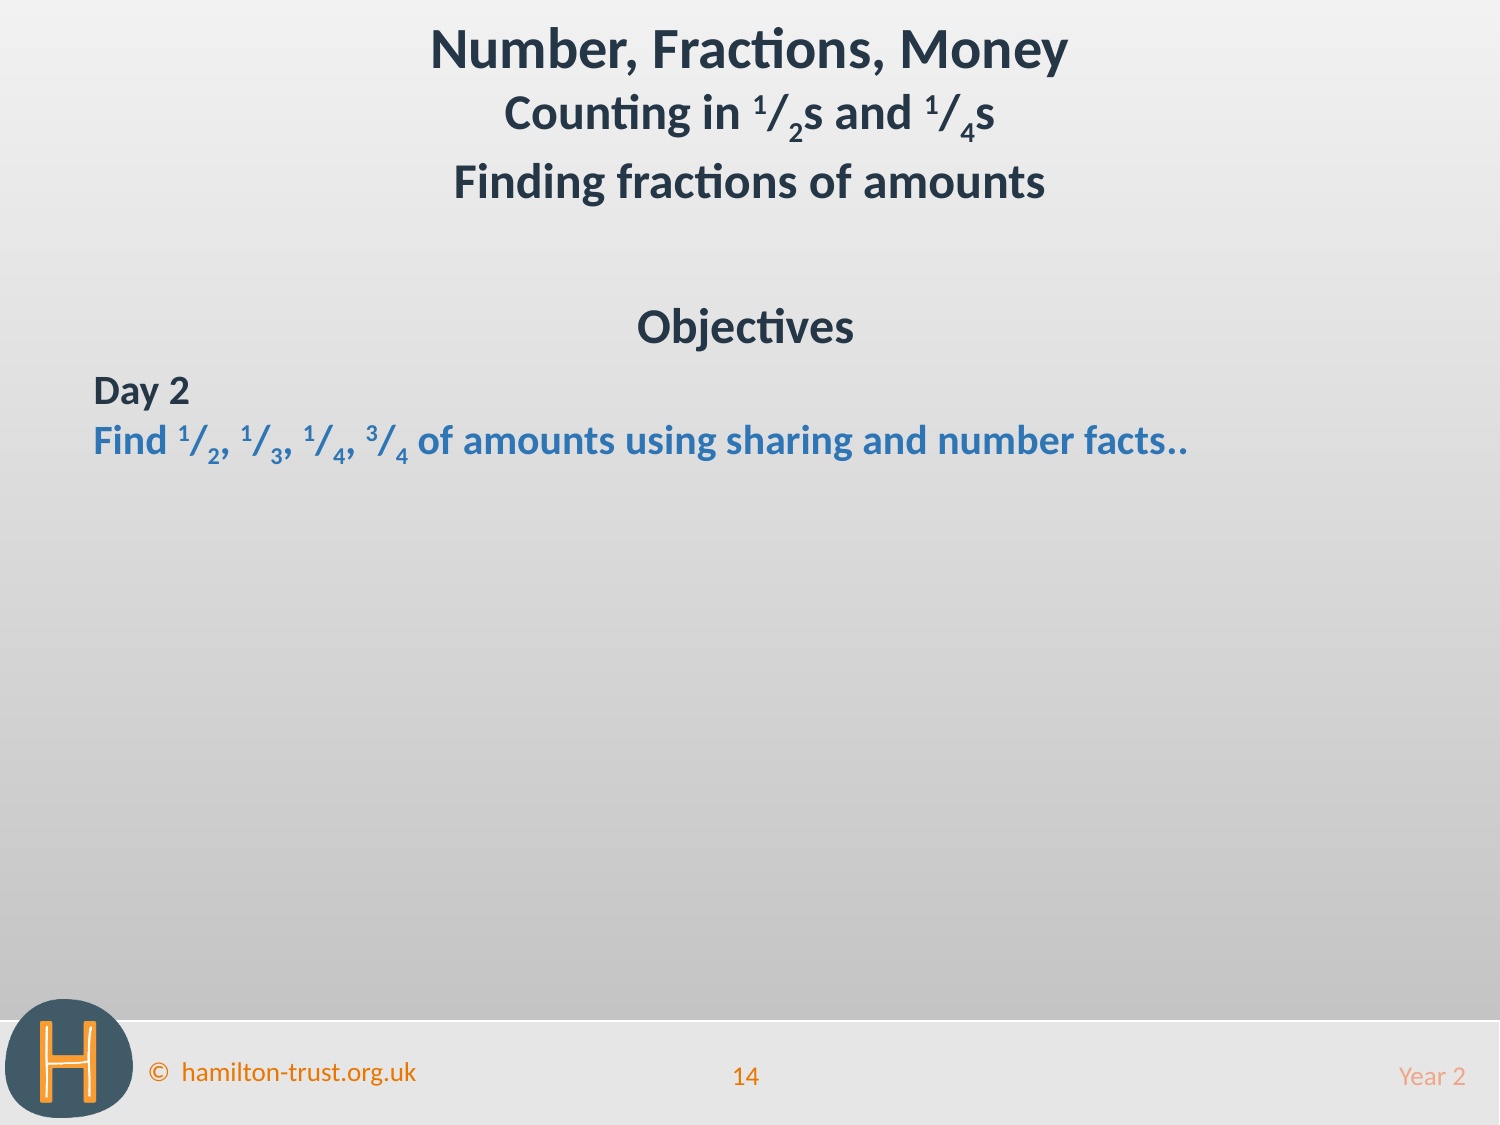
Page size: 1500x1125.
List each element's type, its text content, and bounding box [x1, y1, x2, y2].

picture [5, 999, 133, 1118]
text_box Objectives Day 2 Find 1/2, 1/3, 1/4, 3/4 of amounts using sharing and number facts.. [78, 286, 1413, 477]
slide_number 14 [686, 1044, 805, 1105]
footer Year 2 [975, 1044, 1482, 1105]
text_box Number, Fractions, Money Counting in 1/2s and 1/4s Finding fractions of amounts [19, 2, 1481, 216]
